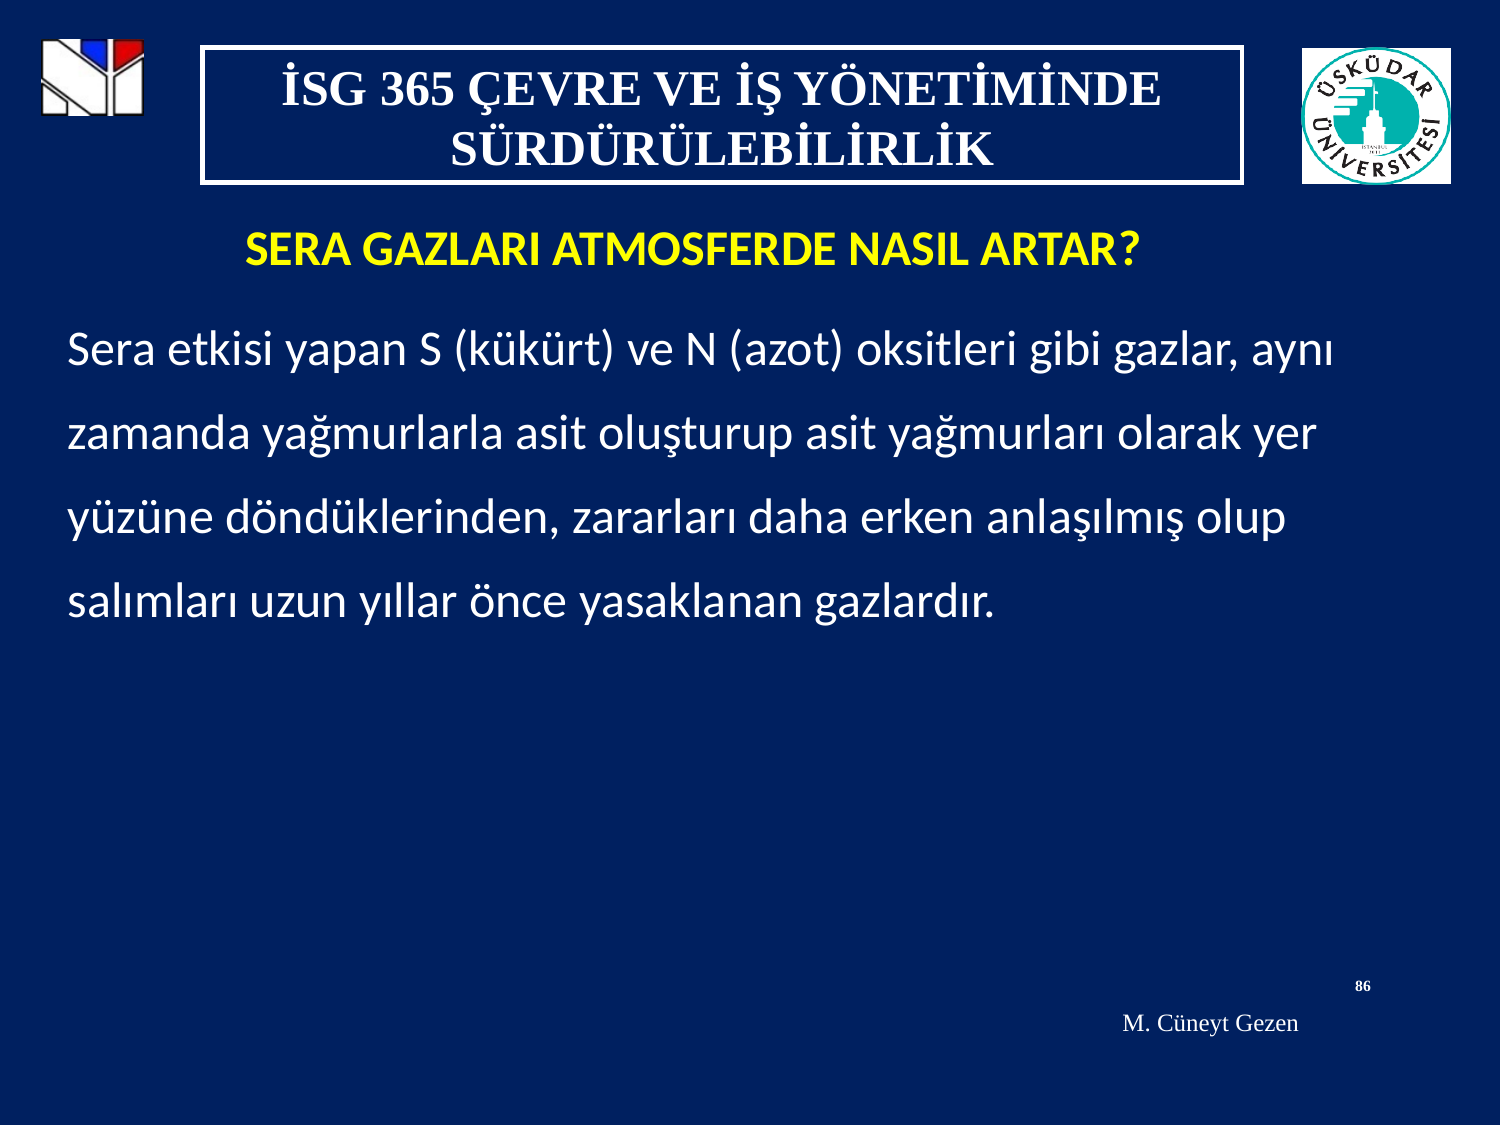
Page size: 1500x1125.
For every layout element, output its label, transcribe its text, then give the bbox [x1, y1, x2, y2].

text_box Sera etkisi yapan S (kükürt) ve N (azot) oksitleri gibi gazlar, aynı zamanda yağmurlarla asit oluşturup asit yağmurları olarak yer yüzüne döndüklerinden, zararları daha erken anlaşılmış olup salımları uzun yıllar önce yasaklanan gazlardır. [53, 283, 1459, 635]
picture [1301, 47, 1451, 185]
picture [41, 39, 144, 116]
text_box M. Cüneyt Gezen [1057, 999, 1365, 1045]
slide_number 86 [1293, 965, 1387, 1025]
text_box SERA GAZLARI ATMOSFERDE NASIL ARTAR? [230, 208, 1223, 283]
